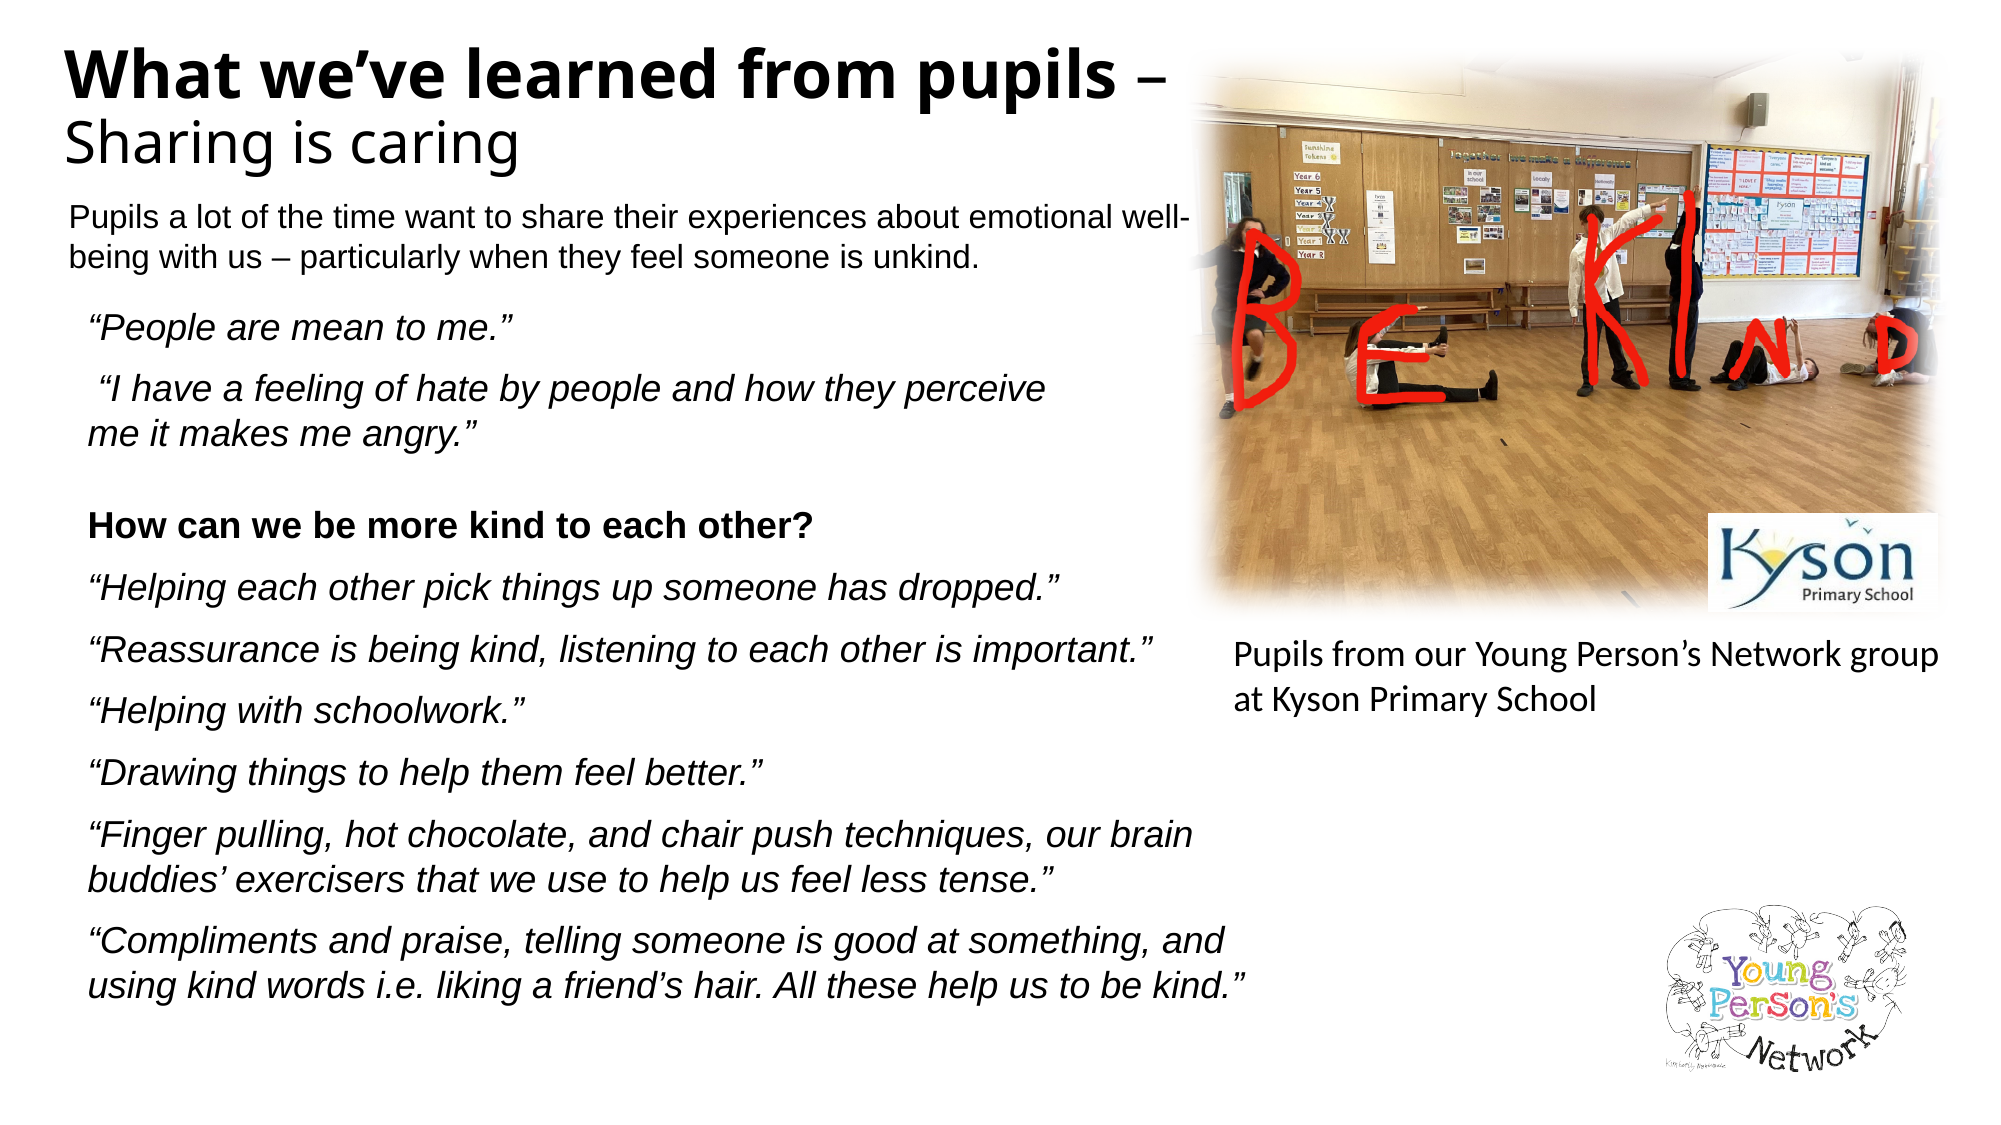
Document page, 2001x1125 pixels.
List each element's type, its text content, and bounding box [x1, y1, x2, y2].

text_box How can we be more kind to each other? “Helping each other pick things up someone has dropped.” “Reassurance is being kind, listening to each other is important.” “Helping with schoolwork.” “Drawing things to help them feel better.” “Finger pulling, hot chocolate, and chair push techniques, our brain buddies’ exercisers that we use to help us feel less tense.” “Compliments and praise, telling someone is good at something, and using kind words i.e. liking a friend’s hair. All these help us to be kind.” [72, 508, 1294, 1014]
picture [1708, 513, 1938, 612]
title What we’ve learned from pupils – Sharing is caring [49, 0, 1186, 218]
text_box “People are mean to me.” “I have a feeling of hate by people and how they perceive me it makes me angry.” [72, 295, 1073, 462]
text_box Pupils a lot of the time want to share their experiences about emotional well-being with us – particularly when they feel someone is unkind. [53, 187, 1185, 283]
text_box Pupils from our Young Person’s Network group at Kyson Primary School [1294, 621, 1984, 727]
picture [1665, 904, 1908, 1073]
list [1185, 47, 1951, 622]
